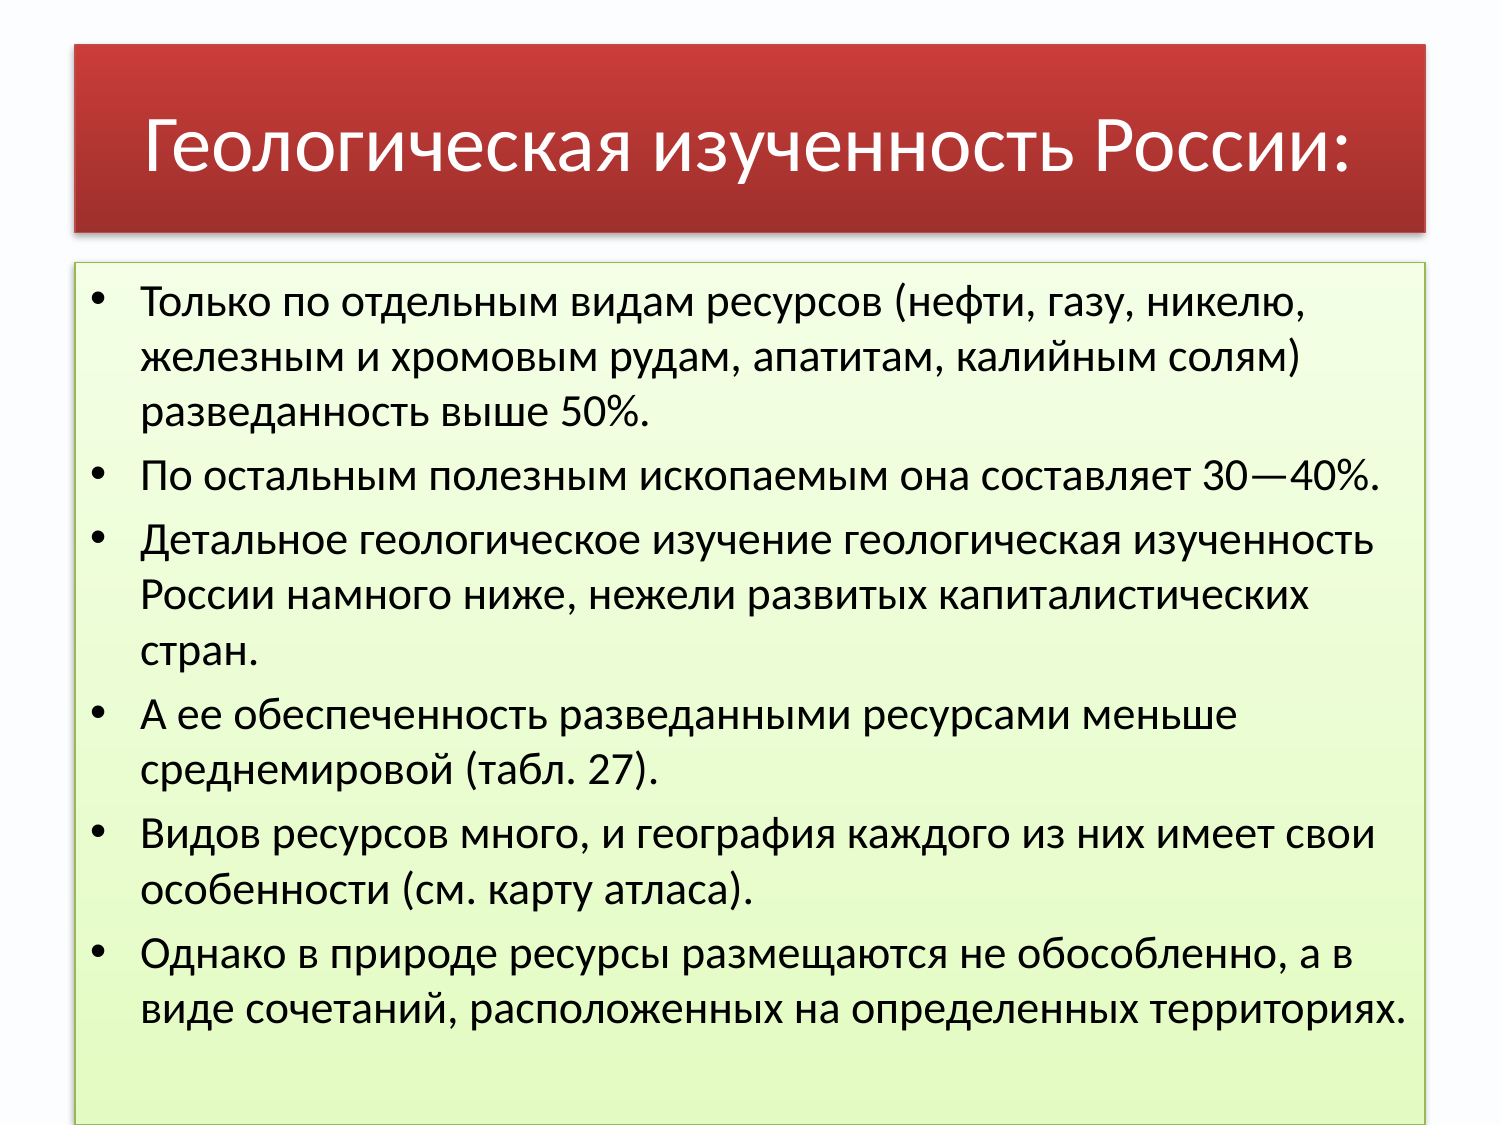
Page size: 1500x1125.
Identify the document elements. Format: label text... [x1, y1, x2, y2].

title Геологическая изученность России: [74, 44, 1426, 233]
list Только по отдельным видам ресурсов (нефти, газу, никелю, железным и хромовым рудам, апатитам, калийным солям) разведанность выше 50%. По остальным полезным ископаемым она составляет 30—40%. Детальное геологическое изучение геологическая изученность России намного ниже, нежели развитых капиталистических стран. А ее обеспеченность разведанными ресурсами меньше среднемировой (табл. 27). Видов ресурсов много, и география каждого из них имеет свои особенности (см. карту атласа). Однако в природе ресурсы размещаются не обособленно, а в виде сочетаний, расположенных на определенных территориях. [74, 262, 1426, 1125]
